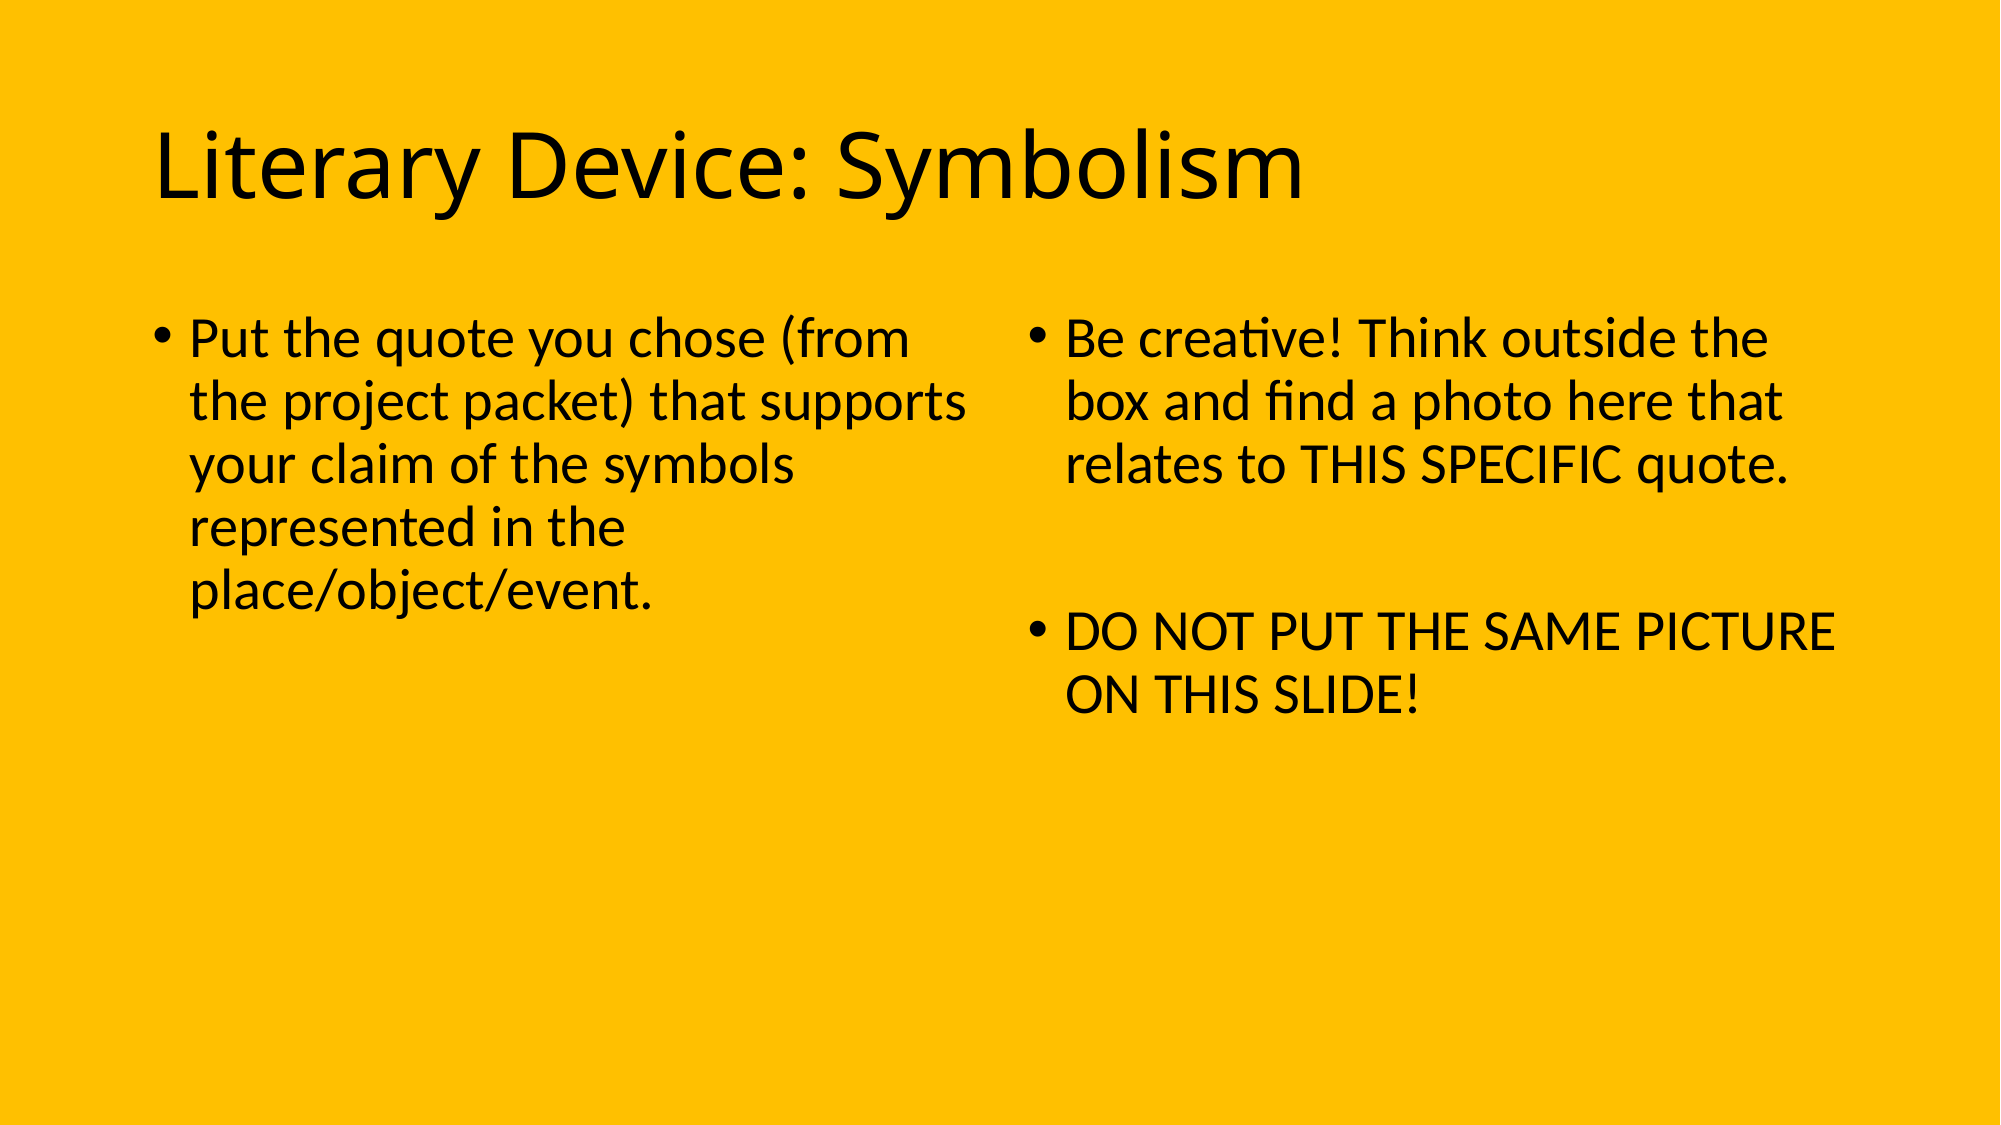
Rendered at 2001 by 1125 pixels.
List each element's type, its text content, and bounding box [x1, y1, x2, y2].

list Put the quote you chose (from the project packet) that supports your claim of the symbols represented in the place/object/event. [137, 299, 988, 1014]
title Literary Device: Symbolism [137, 59, 1863, 278]
list Be creative! Think outside the box and find a photo here that relates to THIS SPECIFIC quote. DO NOT PUT THE SAME PICTURE ON THIS SLIDE! [1012, 299, 1863, 1014]
